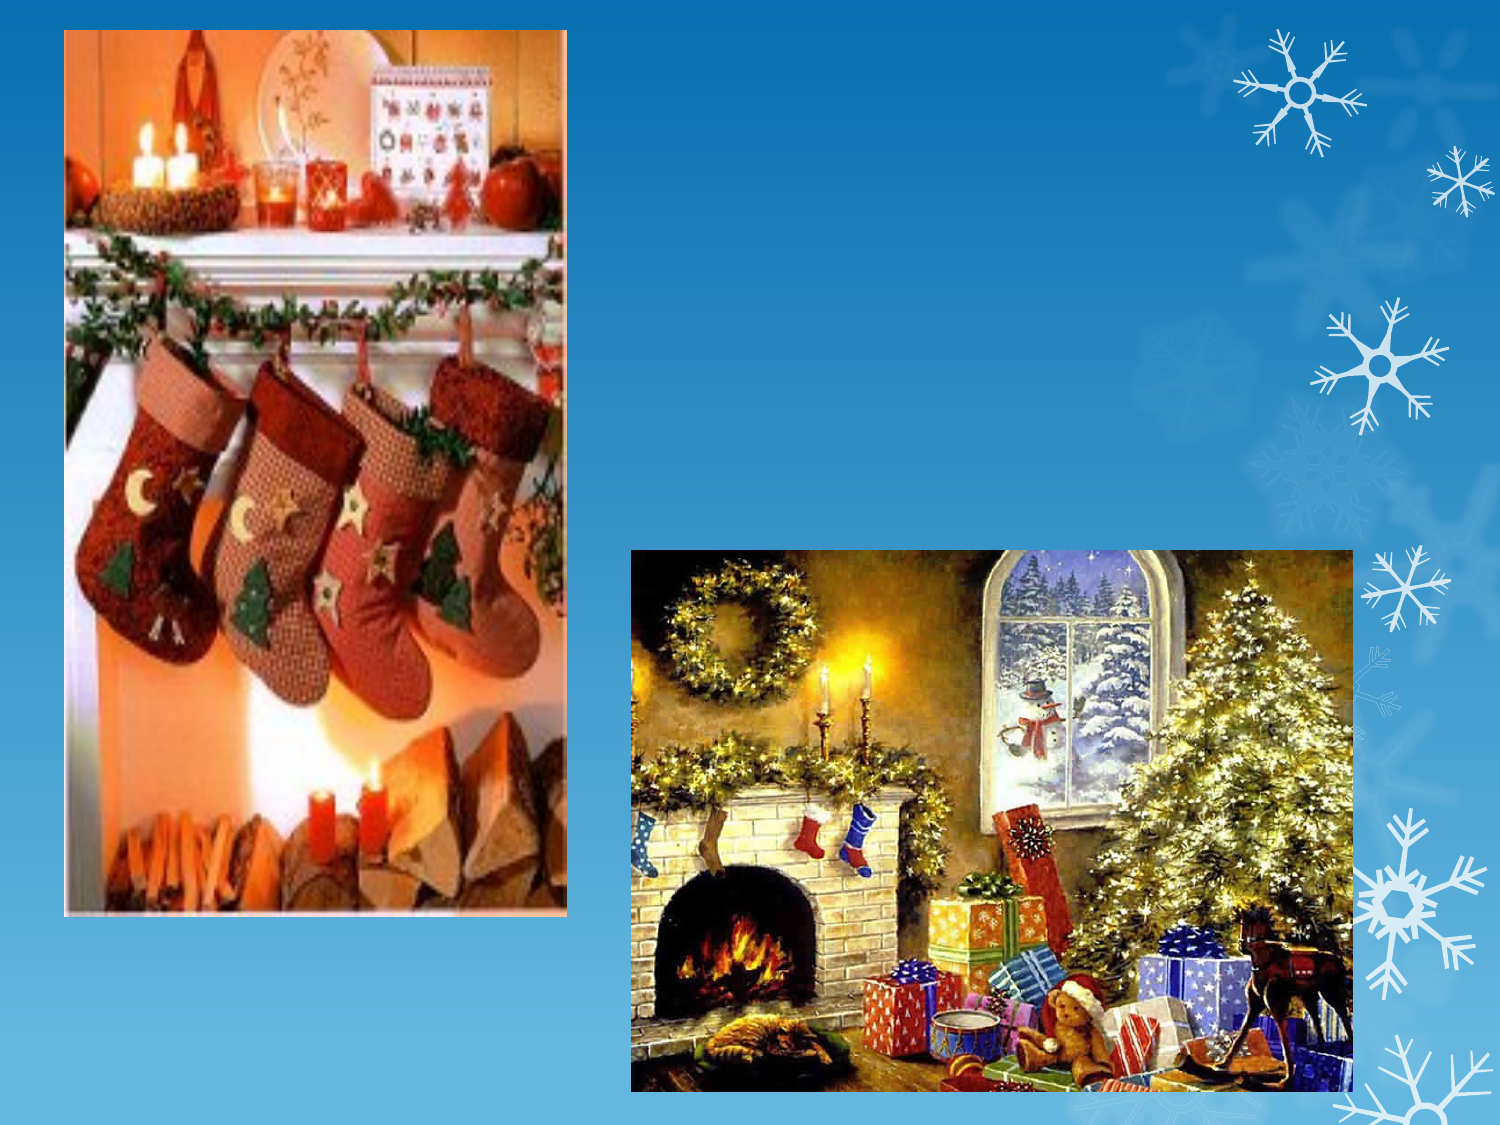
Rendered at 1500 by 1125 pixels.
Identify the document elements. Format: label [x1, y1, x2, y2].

picture [64, 30, 567, 918]
picture [631, 550, 1353, 1092]
